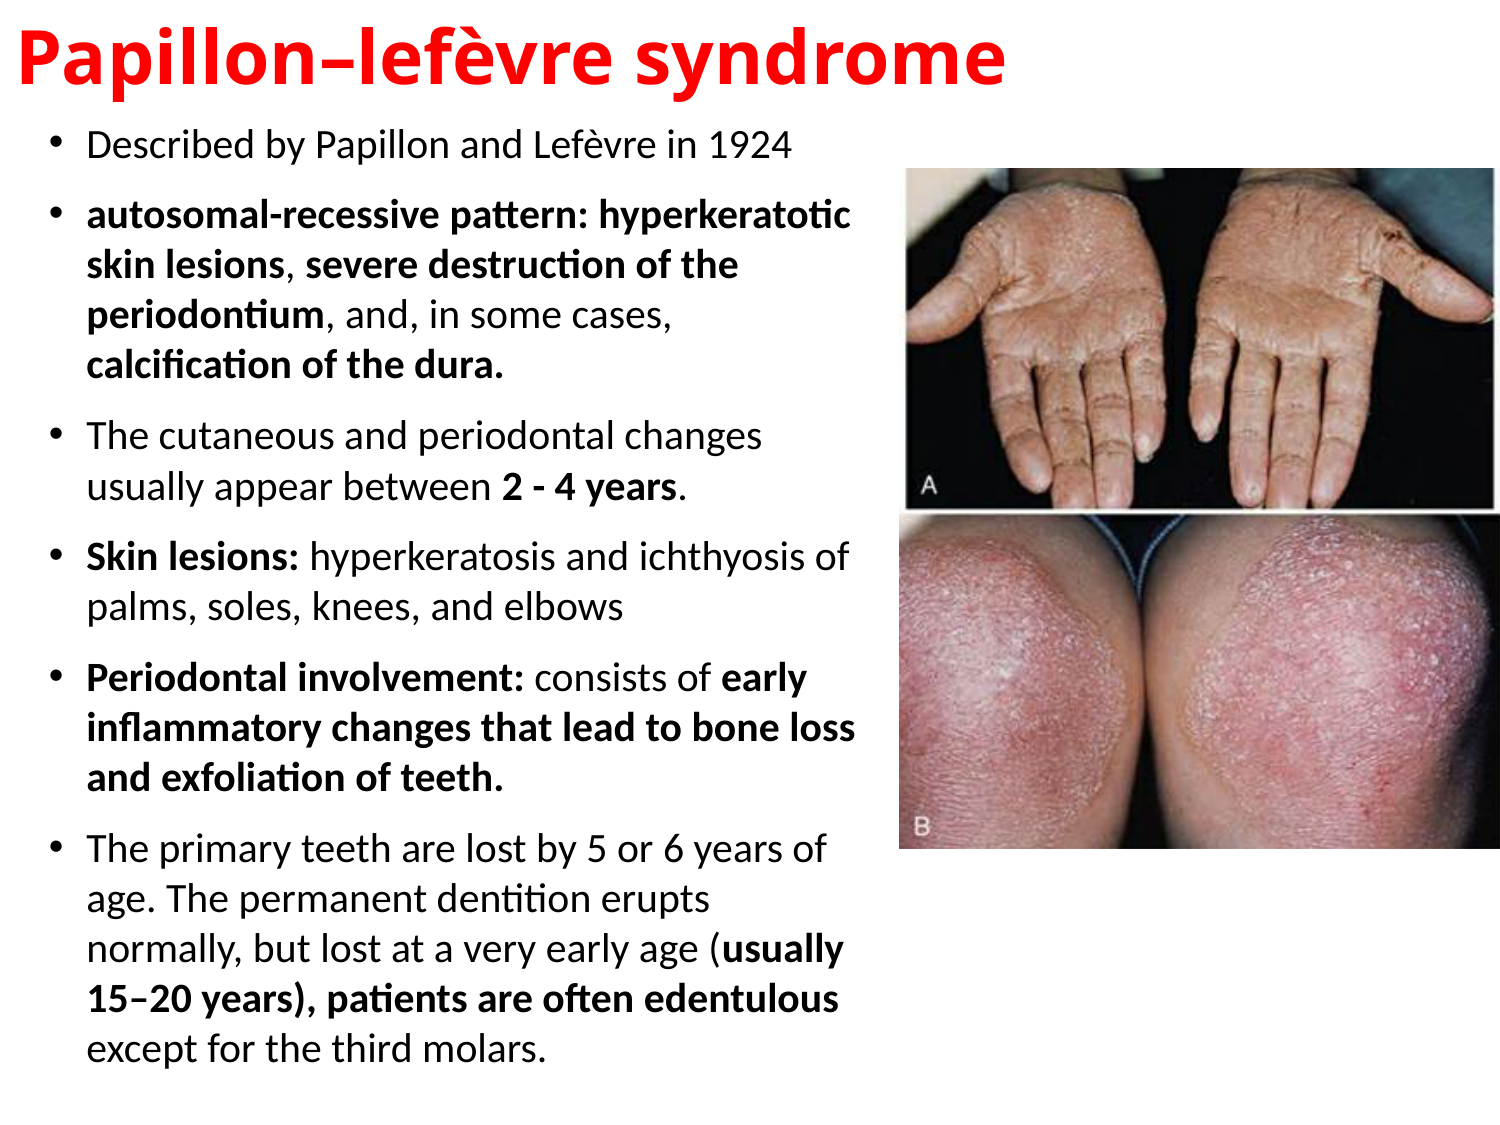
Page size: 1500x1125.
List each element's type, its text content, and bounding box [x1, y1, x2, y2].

picture [899, 168, 1500, 849]
title Papillon–lefèvre syndrome [0, 0, 1294, 169]
list Described by Papillon and Lefèvre in 1924 autosomal-recessive pattern: hyperkeratotic skin lesions, severe destruction of the periodontium, and, in some cases, calcification of the dura. The cutaneous and periodontal changes usually appear between 2 - 4 years. Skin lesions: hyperkeratosis and ichthyosis of palms, soles, knees, and elbows Periodontal involvement: consists of early inflammatory changes that lead to bone loss and exfoliation of teeth. The primary teeth are lost by 5 or 6 years of age. The permanent dentition erupts normally, but lost at a very early age (usually 15–20 years), patients are often edentulous except for the third molars. [33, 108, 884, 1071]
